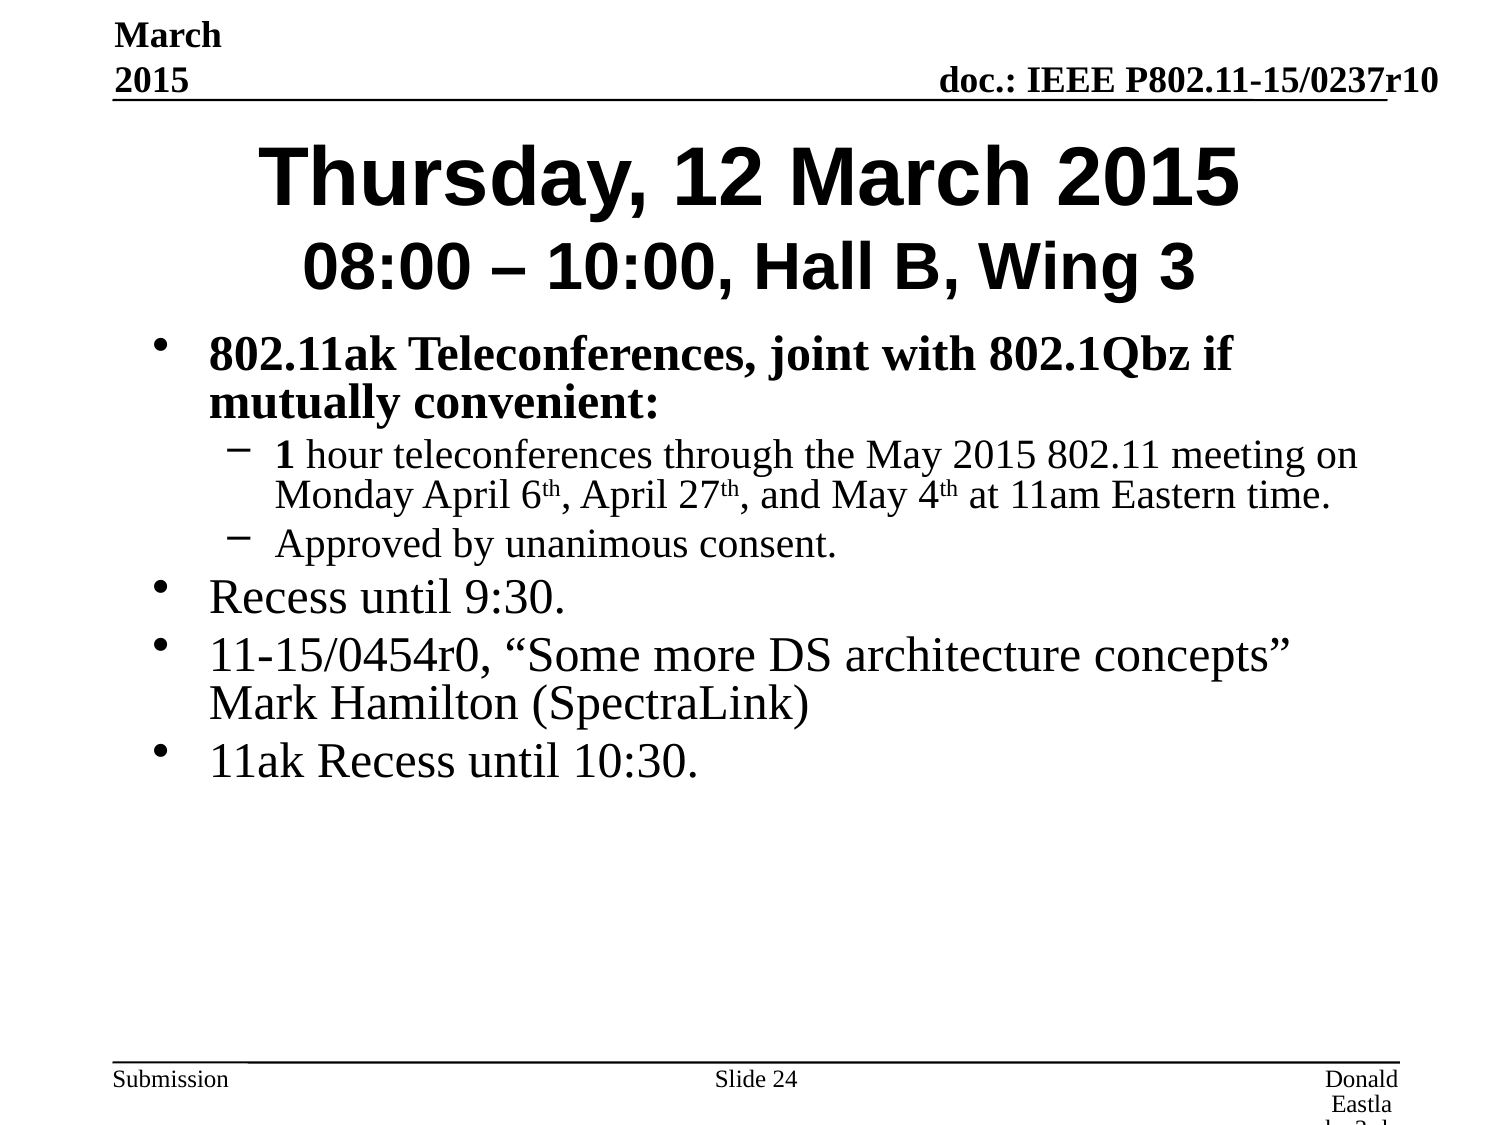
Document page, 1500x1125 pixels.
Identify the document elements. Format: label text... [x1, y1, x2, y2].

list 802.11ak Teleconferences, joint with 802.1Qbz if mutually convenient: 1 hour teleconferences through the May 2015 802.11 meeting on Monday April 6th, April 27th, and May 4th at 11am Eastern time. Approved by unanimous consent. Recess until 9:30. 11-15/0454r0, “Some more DS architecture concepts” Mark Hamilton (SpectraLink) 11ak Recess until 10:30. [137, 324, 1388, 1063]
footer Donald Eastlake 3rd, Huawei Technologies [1325, 1062, 1402, 1093]
title Thursday, 12 March 2015 08:00 – 10:00, Hall B, Wing 3 [112, 112, 1388, 313]
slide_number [114, 54, 290, 100]
slide_number Slide 24 [712, 1063, 800, 1093]
